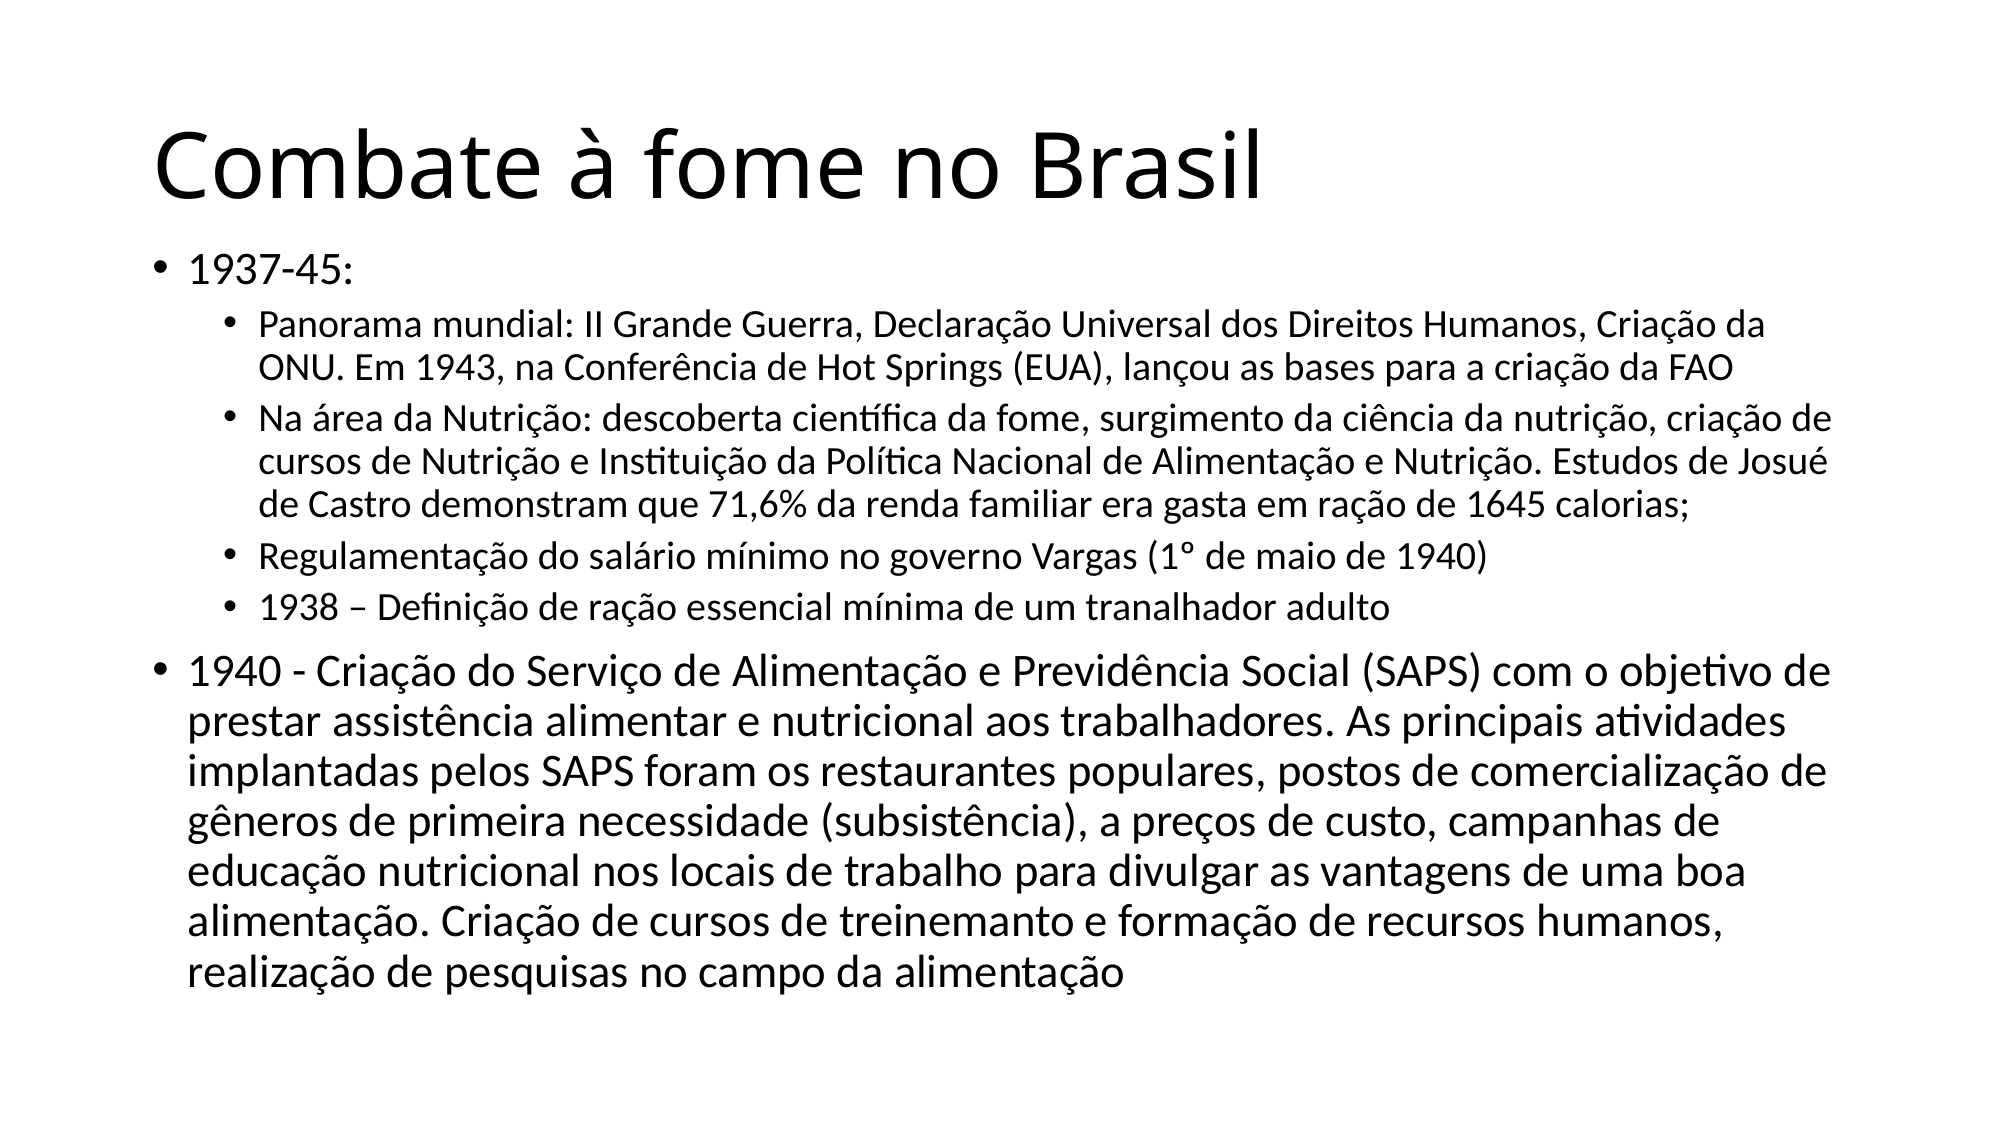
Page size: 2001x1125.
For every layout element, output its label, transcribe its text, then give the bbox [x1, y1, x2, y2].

title Combate à fome no Brasil [137, 59, 1863, 236]
list 1937-45: Panorama mundial: II Grande Guerra, Declaração Universal dos Direitos Humanos, Criação da ONU. Em 1943, na Conferência de Hot Springs (EUA), lançou as bases para a criação da FAO Na área da Nutrição: descoberta científica da fome, surgimento da ciência da nutrição, criação de cursos de Nutrição e Instituição da Política Nacional de Alimentação e Nutrição. Estudos de Josué de Castro demonstram que 71,6% da renda familiar era gasta em ração de 1645 calorias; Regulamentação do salário mínimo no governo Vargas (1º de maio de 1940) 1938 – Definição de ração essencial mínima de um tranalhador adulto 1940 - Criação do Serviço de Alimentação e Previdência Social (SAPS) com o objetivo de prestar assistência alimentar e nutricional aos trabalhadores. As principais atividades implantadas pelos SAPS foram os restaurantes populares, postos de comercialização de gêneros de primeira necessidade (subsistência), a preços de custo, campanhas de educação nutricional nos locais de trabalho para divulgar as vantagens de uma boa alimentação. Criação de cursos de treinemanto e formação de recursos humanos, realização de pesquisas no campo da alimentação [137, 236, 1863, 1014]
